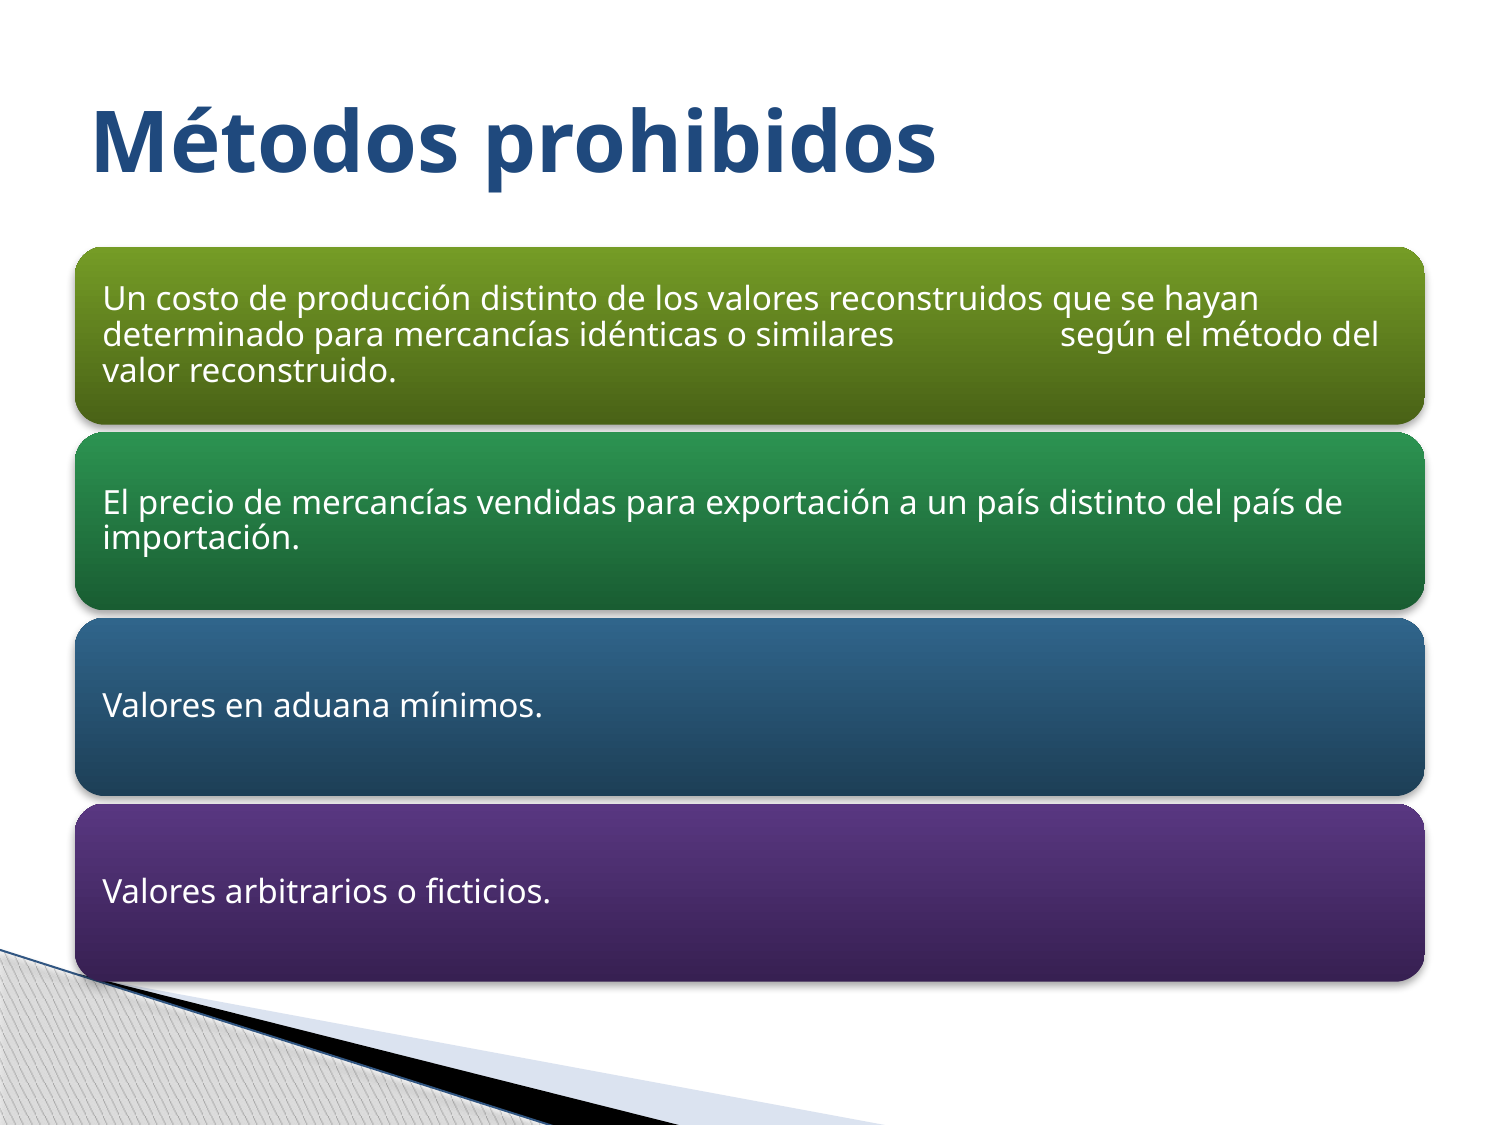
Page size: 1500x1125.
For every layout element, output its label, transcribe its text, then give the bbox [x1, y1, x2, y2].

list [74, 242, 1426, 986]
title Métodos prohibidos [75, 45, 1425, 233]
